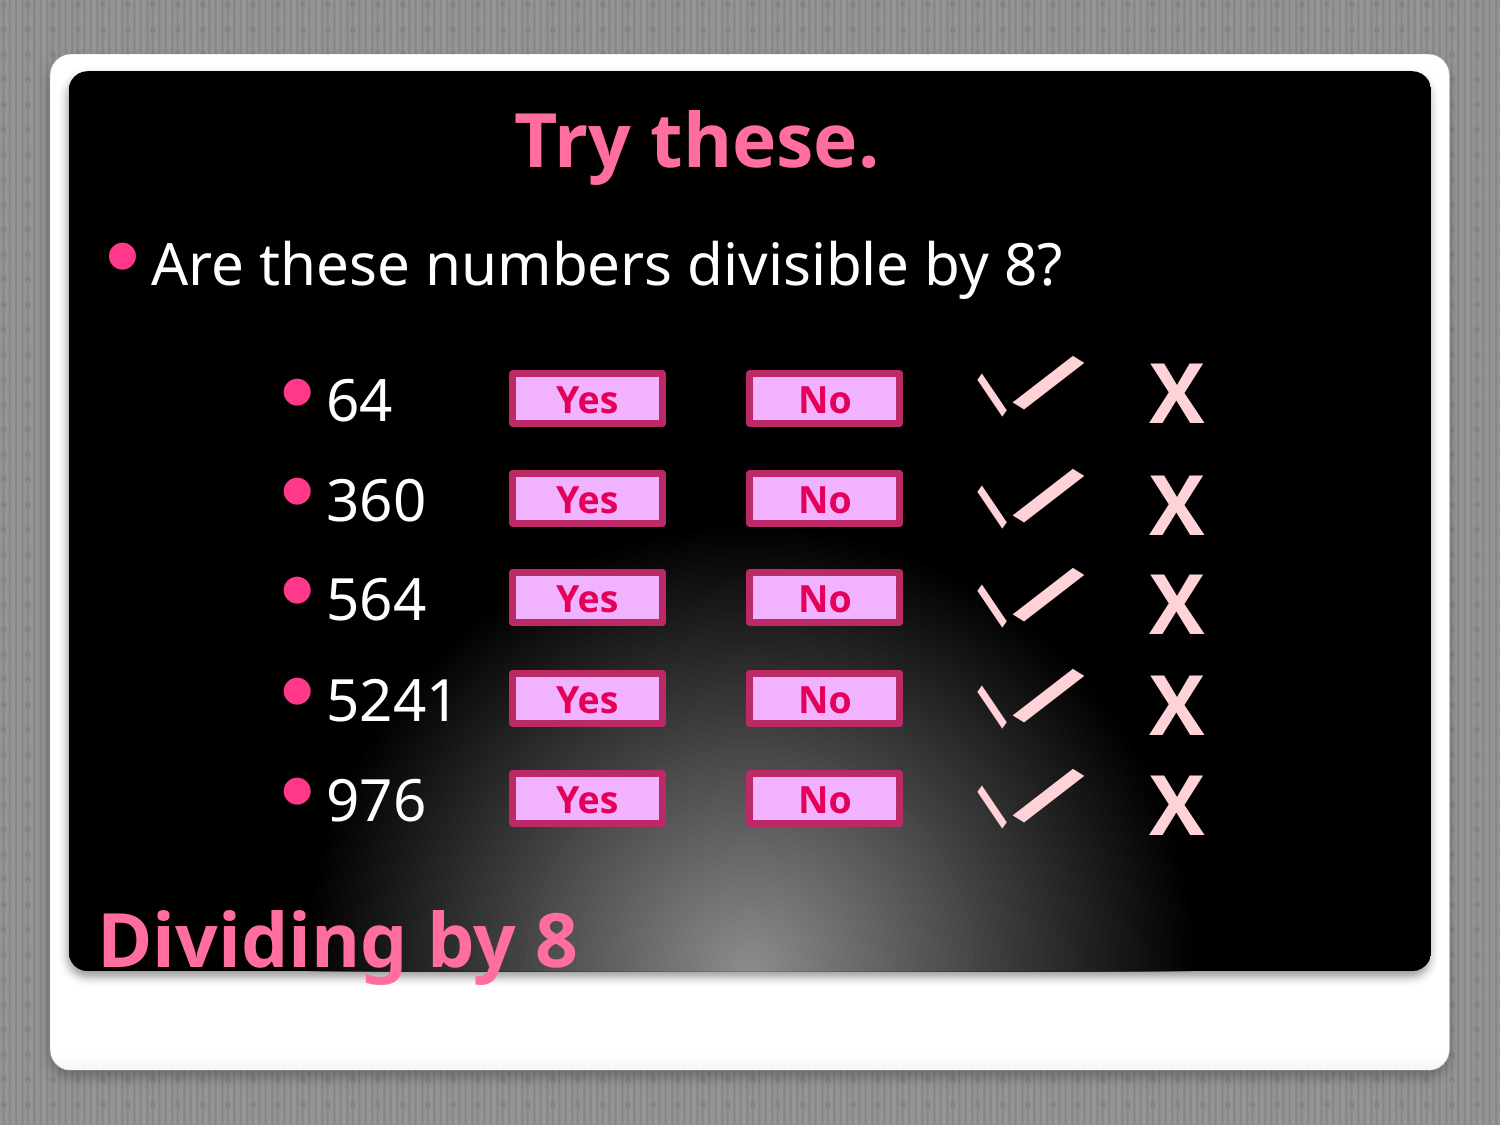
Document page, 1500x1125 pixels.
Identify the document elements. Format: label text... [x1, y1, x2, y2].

text_box Try these. [500, 75, 1050, 190]
text_box X [1134, 644, 1221, 744]
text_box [947, 523, 1102, 624]
text_box Yes [509, 370, 666, 427]
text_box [947, 724, 1102, 862]
text_box No [746, 770, 903, 827]
title Dividing by 8 [82, 875, 1425, 990]
text_box Are these numbers divisible by 8? [75, 212, 1418, 313]
text_box Yes [509, 569, 666, 626]
text_box 360 [249, 447, 940, 546]
text_box Yes [509, 470, 666, 527]
text_box X [1134, 332, 1221, 444]
text_box X [1134, 543, 1221, 644]
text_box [947, 624, 1102, 724]
text_box 976 [249, 747, 940, 849]
text_box Yes [509, 770, 666, 827]
text_box No [746, 569, 903, 626]
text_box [947, 424, 1102, 523]
text_box No [746, 470, 903, 527]
text_box 5241 [249, 647, 940, 747]
text_box X [1134, 744, 1221, 860]
text_box Yes [509, 670, 666, 727]
text_box No [746, 370, 903, 427]
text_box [947, 312, 1102, 424]
text_box X [1134, 444, 1221, 543]
text_box 64 [249, 348, 940, 447]
text_box 564 [249, 546, 940, 647]
text_box No [746, 670, 903, 727]
